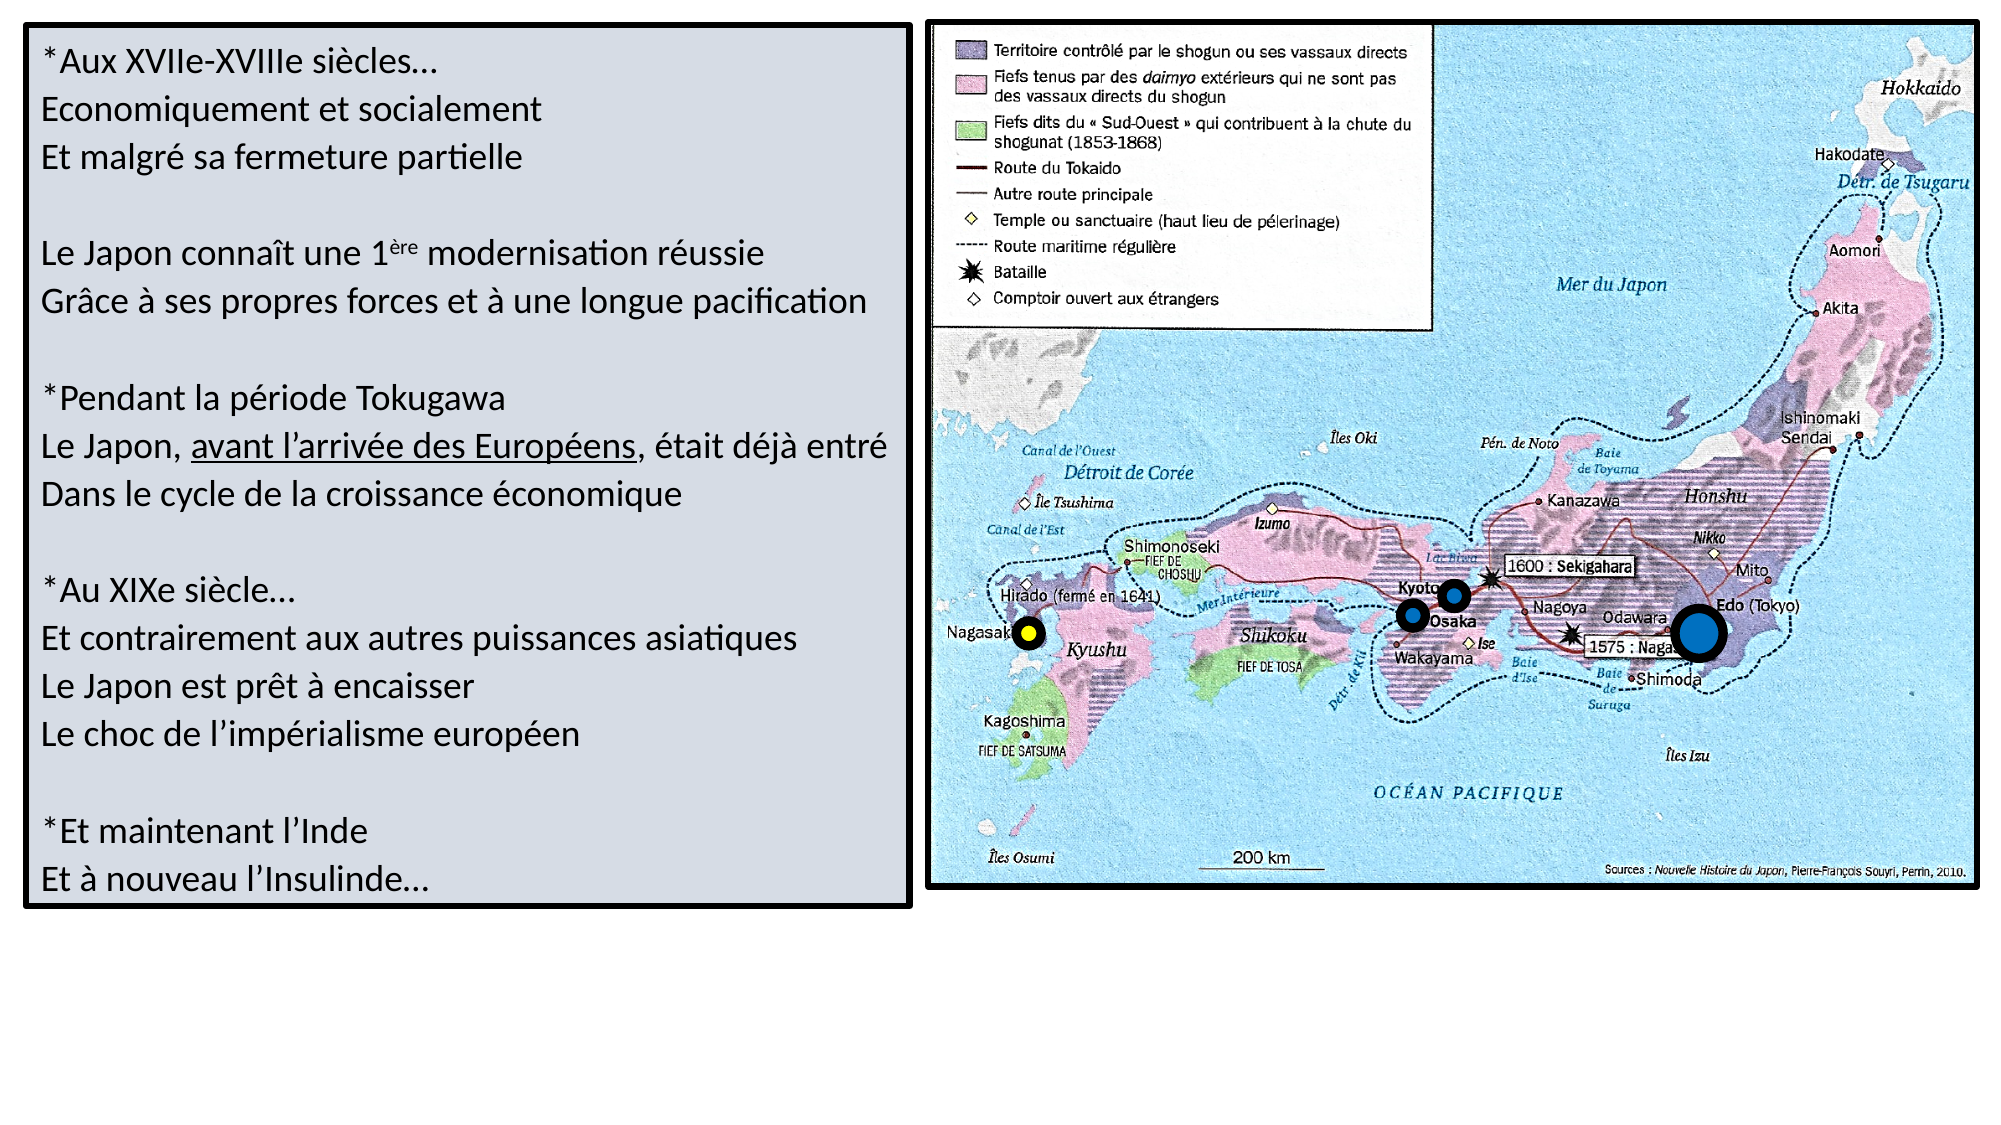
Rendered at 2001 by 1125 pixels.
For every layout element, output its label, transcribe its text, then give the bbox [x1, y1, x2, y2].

picture [931, 25, 1974, 884]
text_box *Aux XVIIe-XVIIIe siècles… Economiquement et socialement Et malgré sa fermeture partielle Le Japon connaît une 1ère modernisation réussie Grâce à ses propres forces et à une longue pacification *Pendant la période Tokugawa Le Japon, avant l’arrivée des Européens, était déjà entré Dans le cycle de la croissance économique *Au XIXe siècle… Et contrairement aux autres puissances asiatiques Le Japon est prêt à encaisser Le choc de l’impérialisme européen *Et maintenant l’Inde Et à nouveau l’Insulinde… [26, 25, 910, 907]
